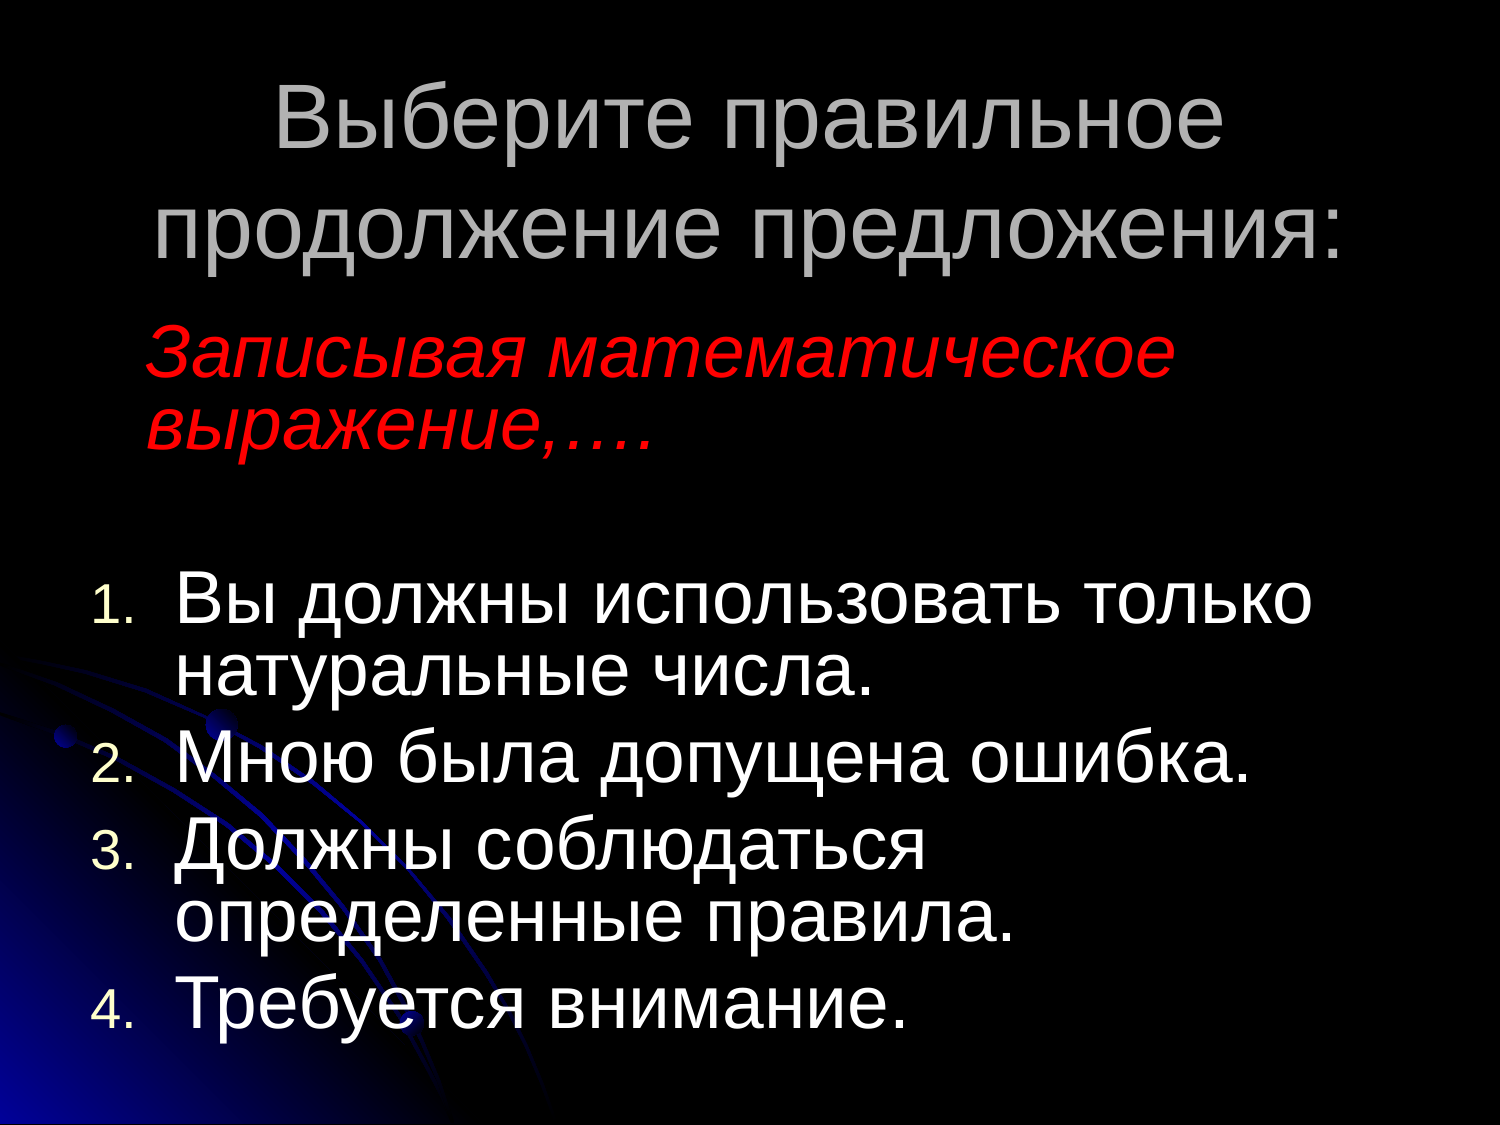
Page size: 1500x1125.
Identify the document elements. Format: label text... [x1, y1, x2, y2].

title Выберите правильное продолжение предложения: [74, 45, 1426, 288]
list Записывая математическое выражение,…. Вы должны использовать только натуральные числа. Мною была допущена ошибка. Должны соблюдаться определенные правила. Требуется внимание. [74, 312, 1463, 1063]
